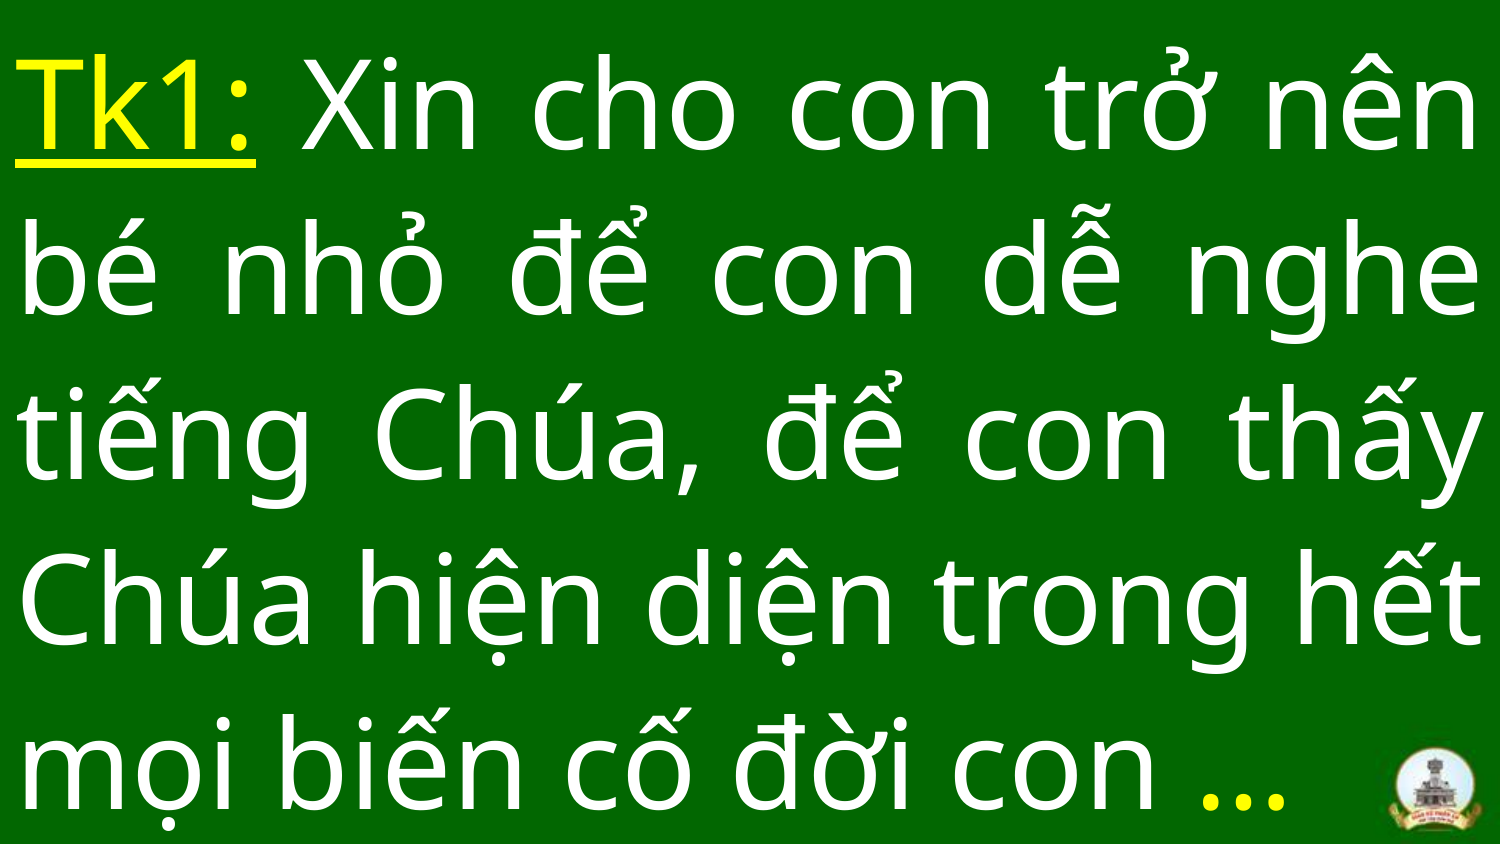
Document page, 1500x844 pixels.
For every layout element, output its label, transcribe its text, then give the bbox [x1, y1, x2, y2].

title Tk1: Xin cho con trở nên bé nhỏ để con dễ nghe tiếng Chúa, để con thấy Chúa hiện diện trong hết mọi biến cố đời con … [0, 0, 1500, 844]
